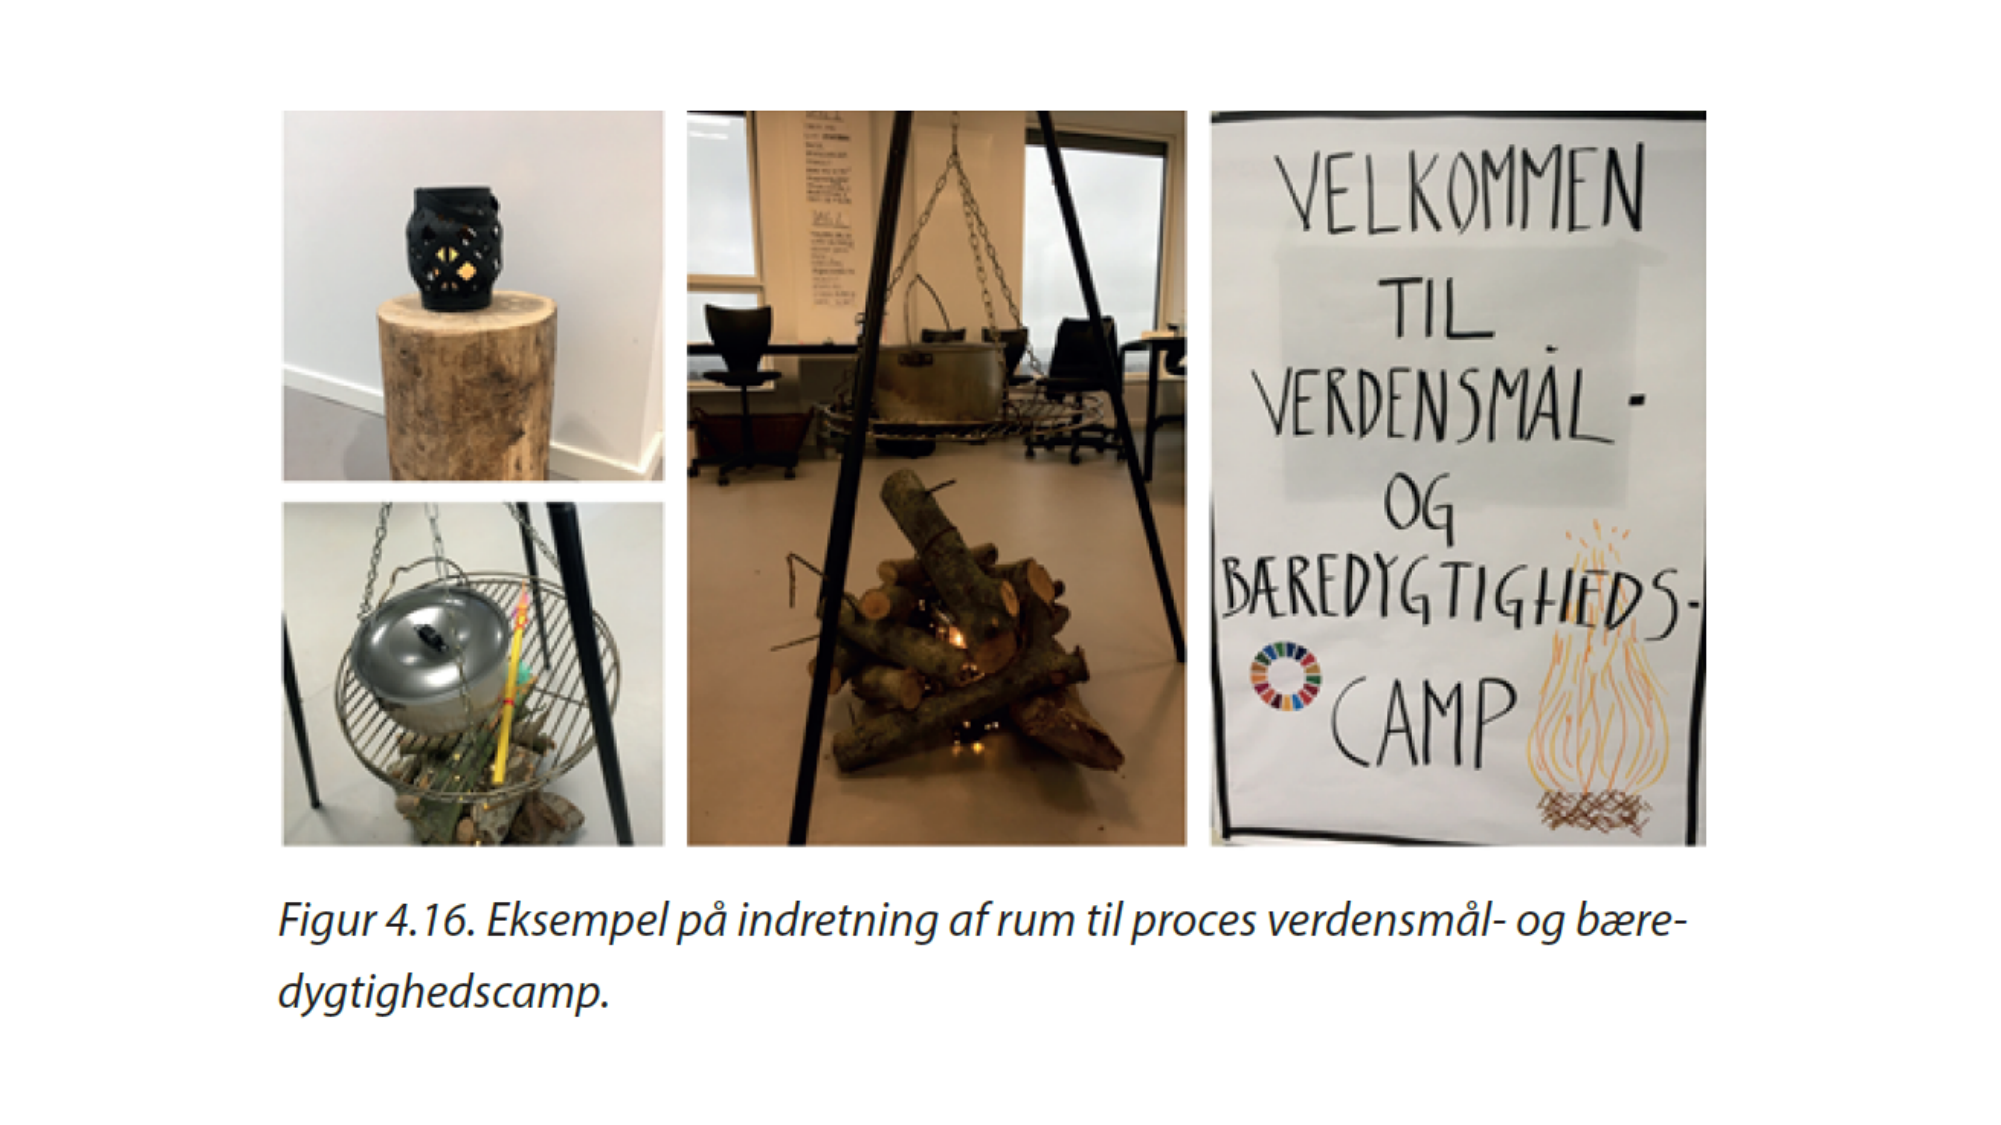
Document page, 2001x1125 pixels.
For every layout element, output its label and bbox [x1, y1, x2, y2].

picture [263, 85, 1737, 1040]
